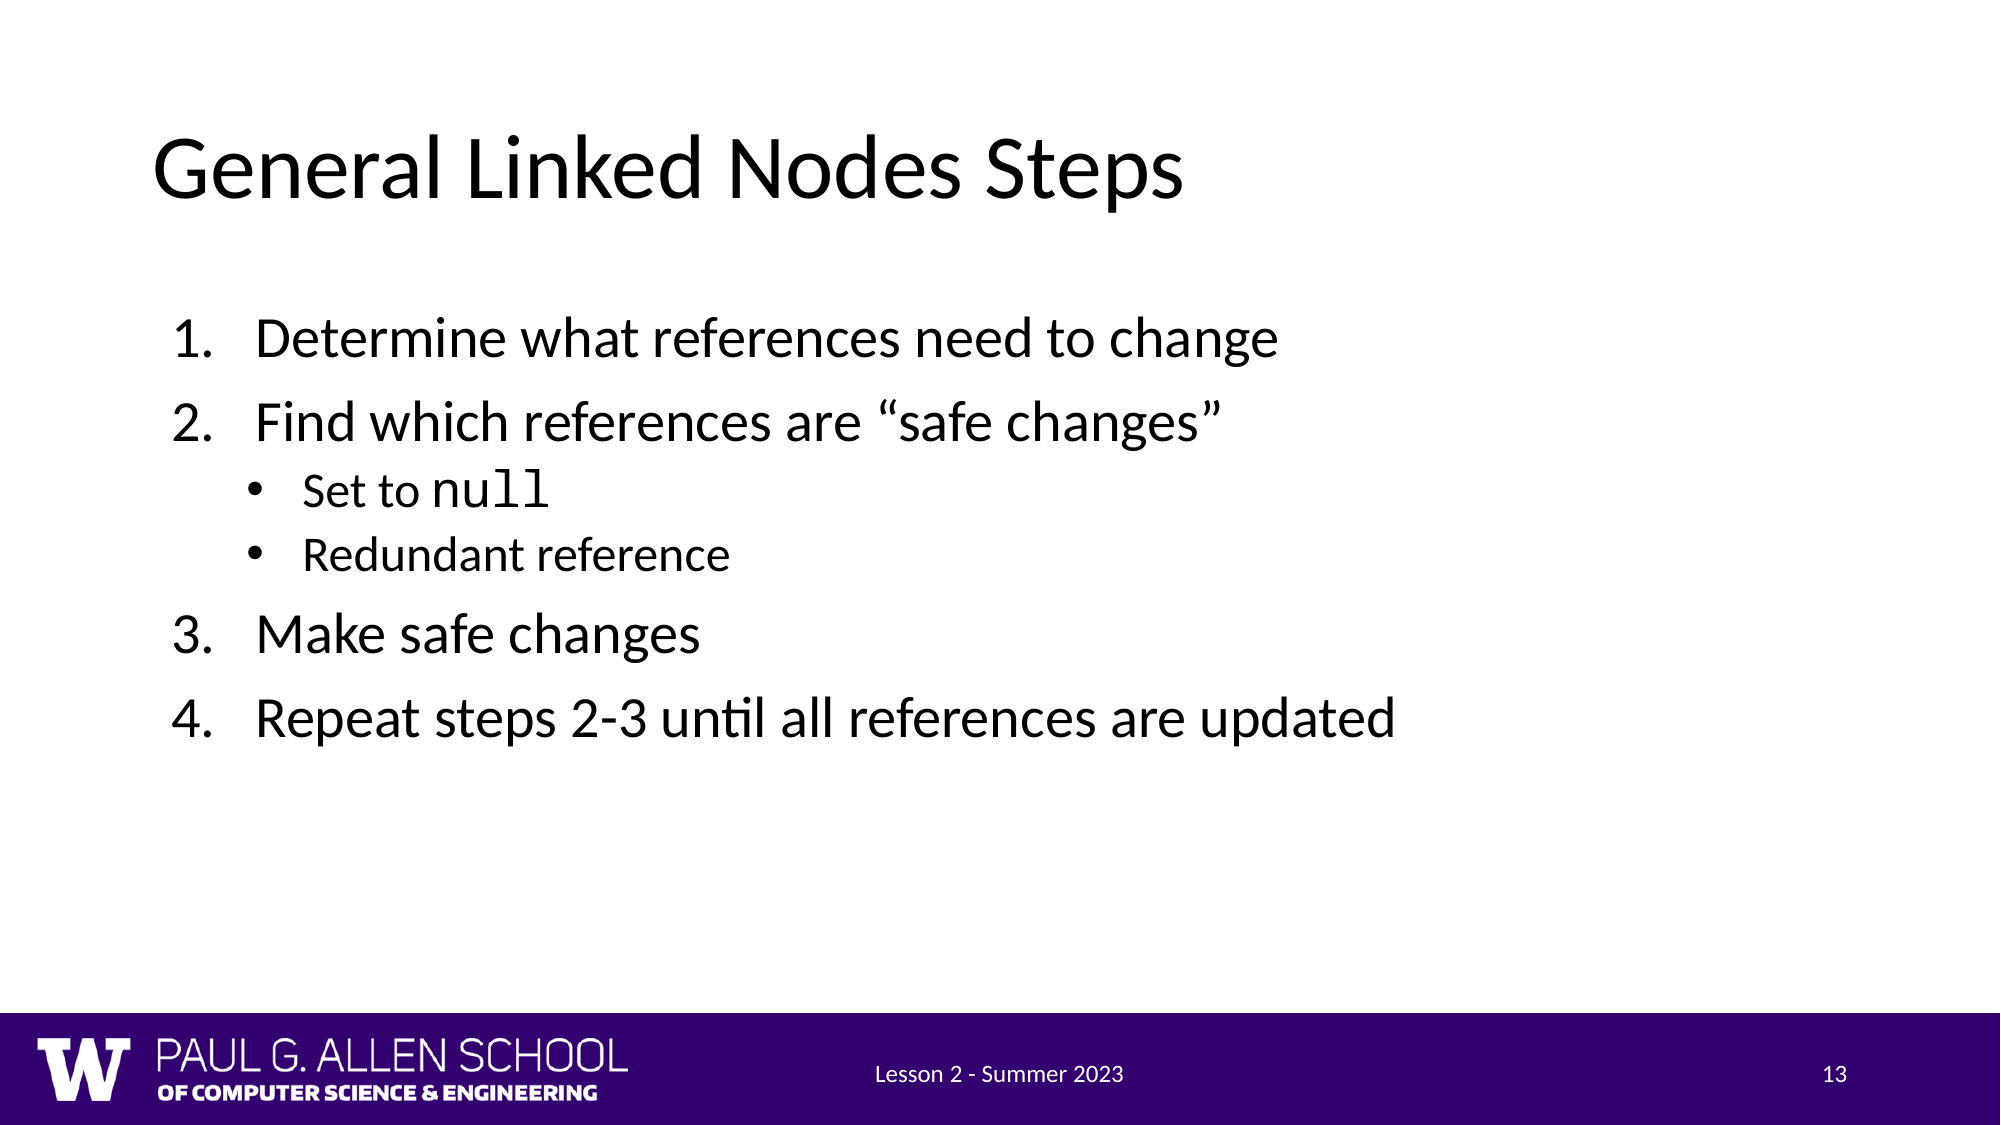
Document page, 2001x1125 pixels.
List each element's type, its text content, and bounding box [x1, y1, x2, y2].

picture [0, 1013, 2000, 1125]
title General Linked Nodes Steps [137, 59, 1863, 278]
text_box Lesson 2 - Summer 2023 [662, 1042, 1338, 1103]
slide_number 13 [1412, 1042, 1863, 1103]
list Determine what references need to change Find which references are “safe changes” Set to null Redundant reference Make safe changes Repeat steps 2-3 until all references are updated [137, 299, 1863, 992]
